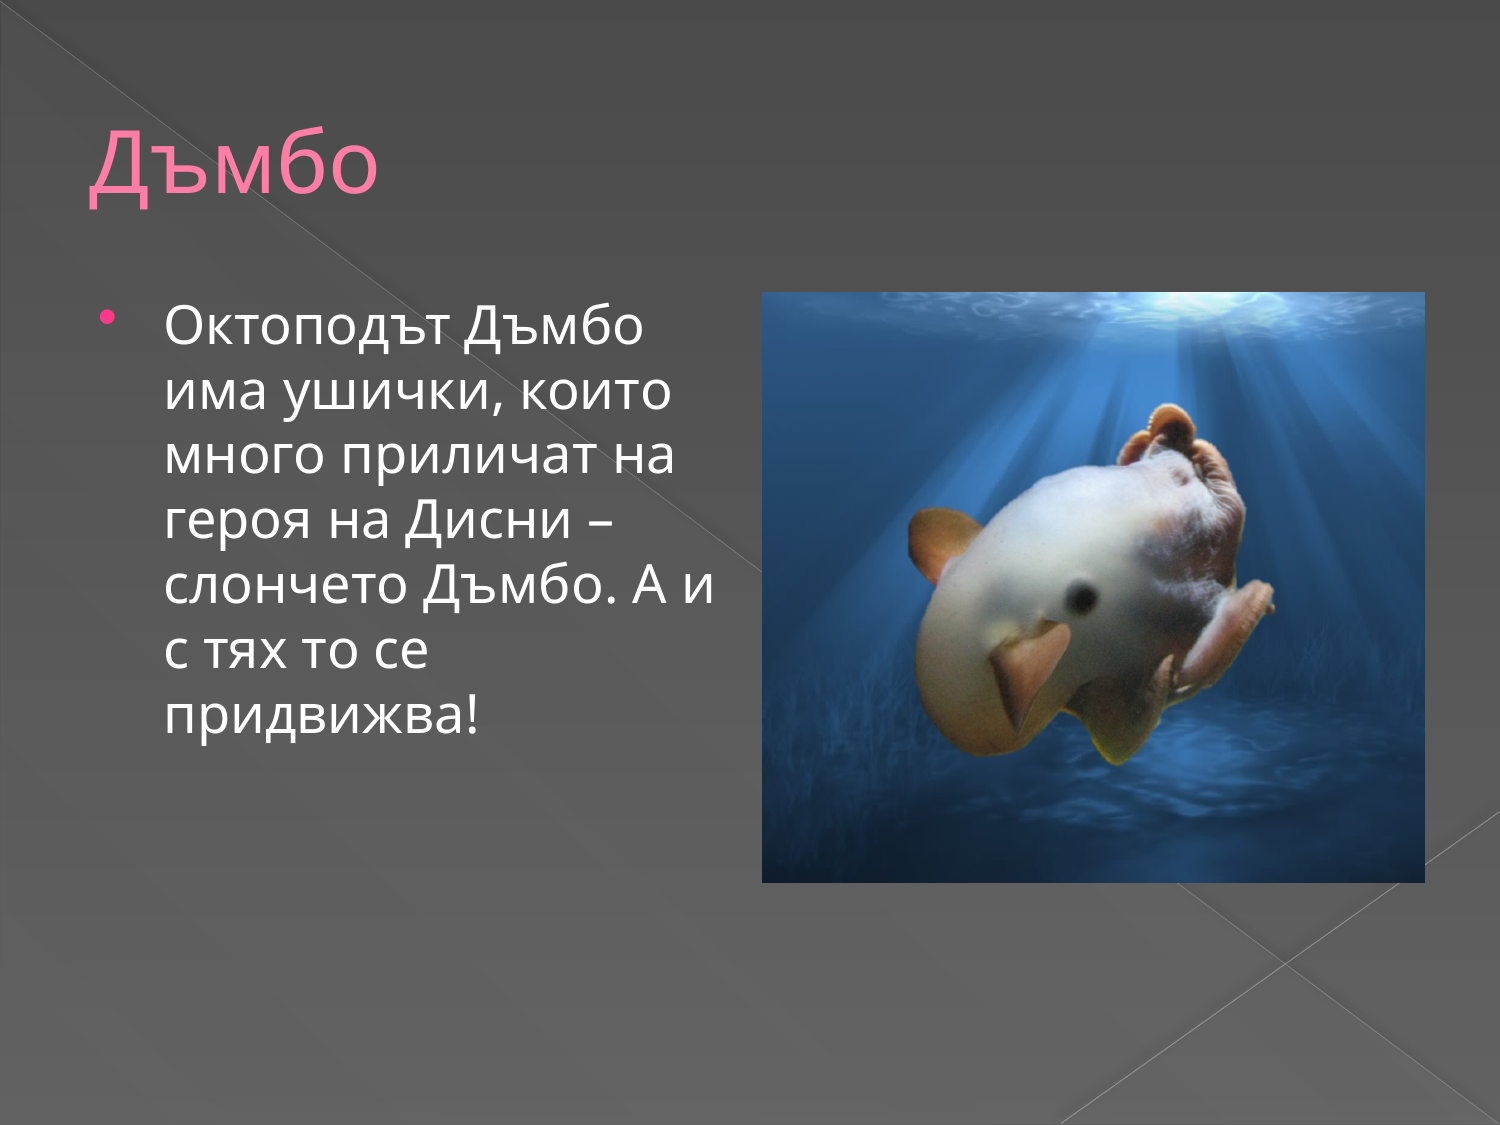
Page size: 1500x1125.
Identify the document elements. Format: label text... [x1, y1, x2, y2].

title Дъмбо [75, 43, 1425, 274]
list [762, 292, 1426, 883]
list Октоподът Дъмбо има ушички, които много приличат на героя на Дисни – слончето Дъмбо. А и с тях то се придвижва! [75, 282, 738, 1025]
